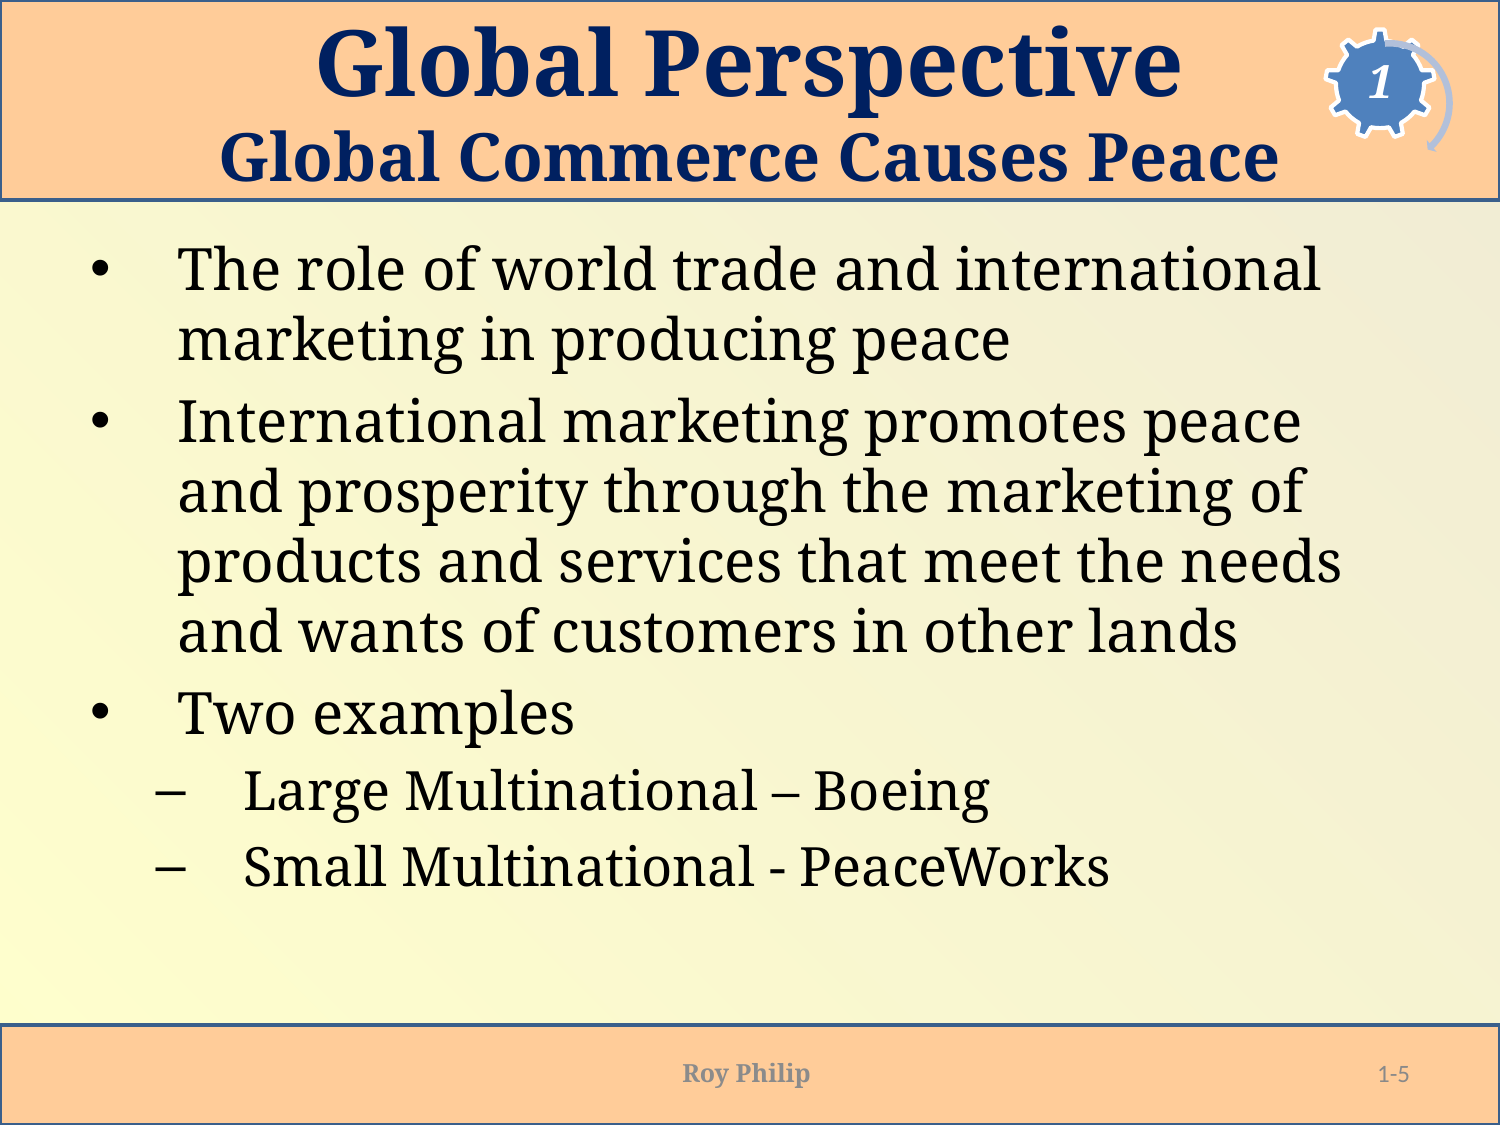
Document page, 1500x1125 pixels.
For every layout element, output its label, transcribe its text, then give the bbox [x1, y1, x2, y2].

footer Roy Philip [512, 1042, 988, 1103]
text_box 1-5 [1074, 1042, 1425, 1103]
list The role of world trade and international marketing in producing peace International marketing promotes peace and prosperity through the marketing of products and services that meet the needs and wants of customers in other lands Two examples Large Multinational – Boeing Small Multinational - PeaceWorks [74, 224, 1426, 1006]
title Global Perspective Global Commerce Causes Peace [74, 0, 1426, 201]
